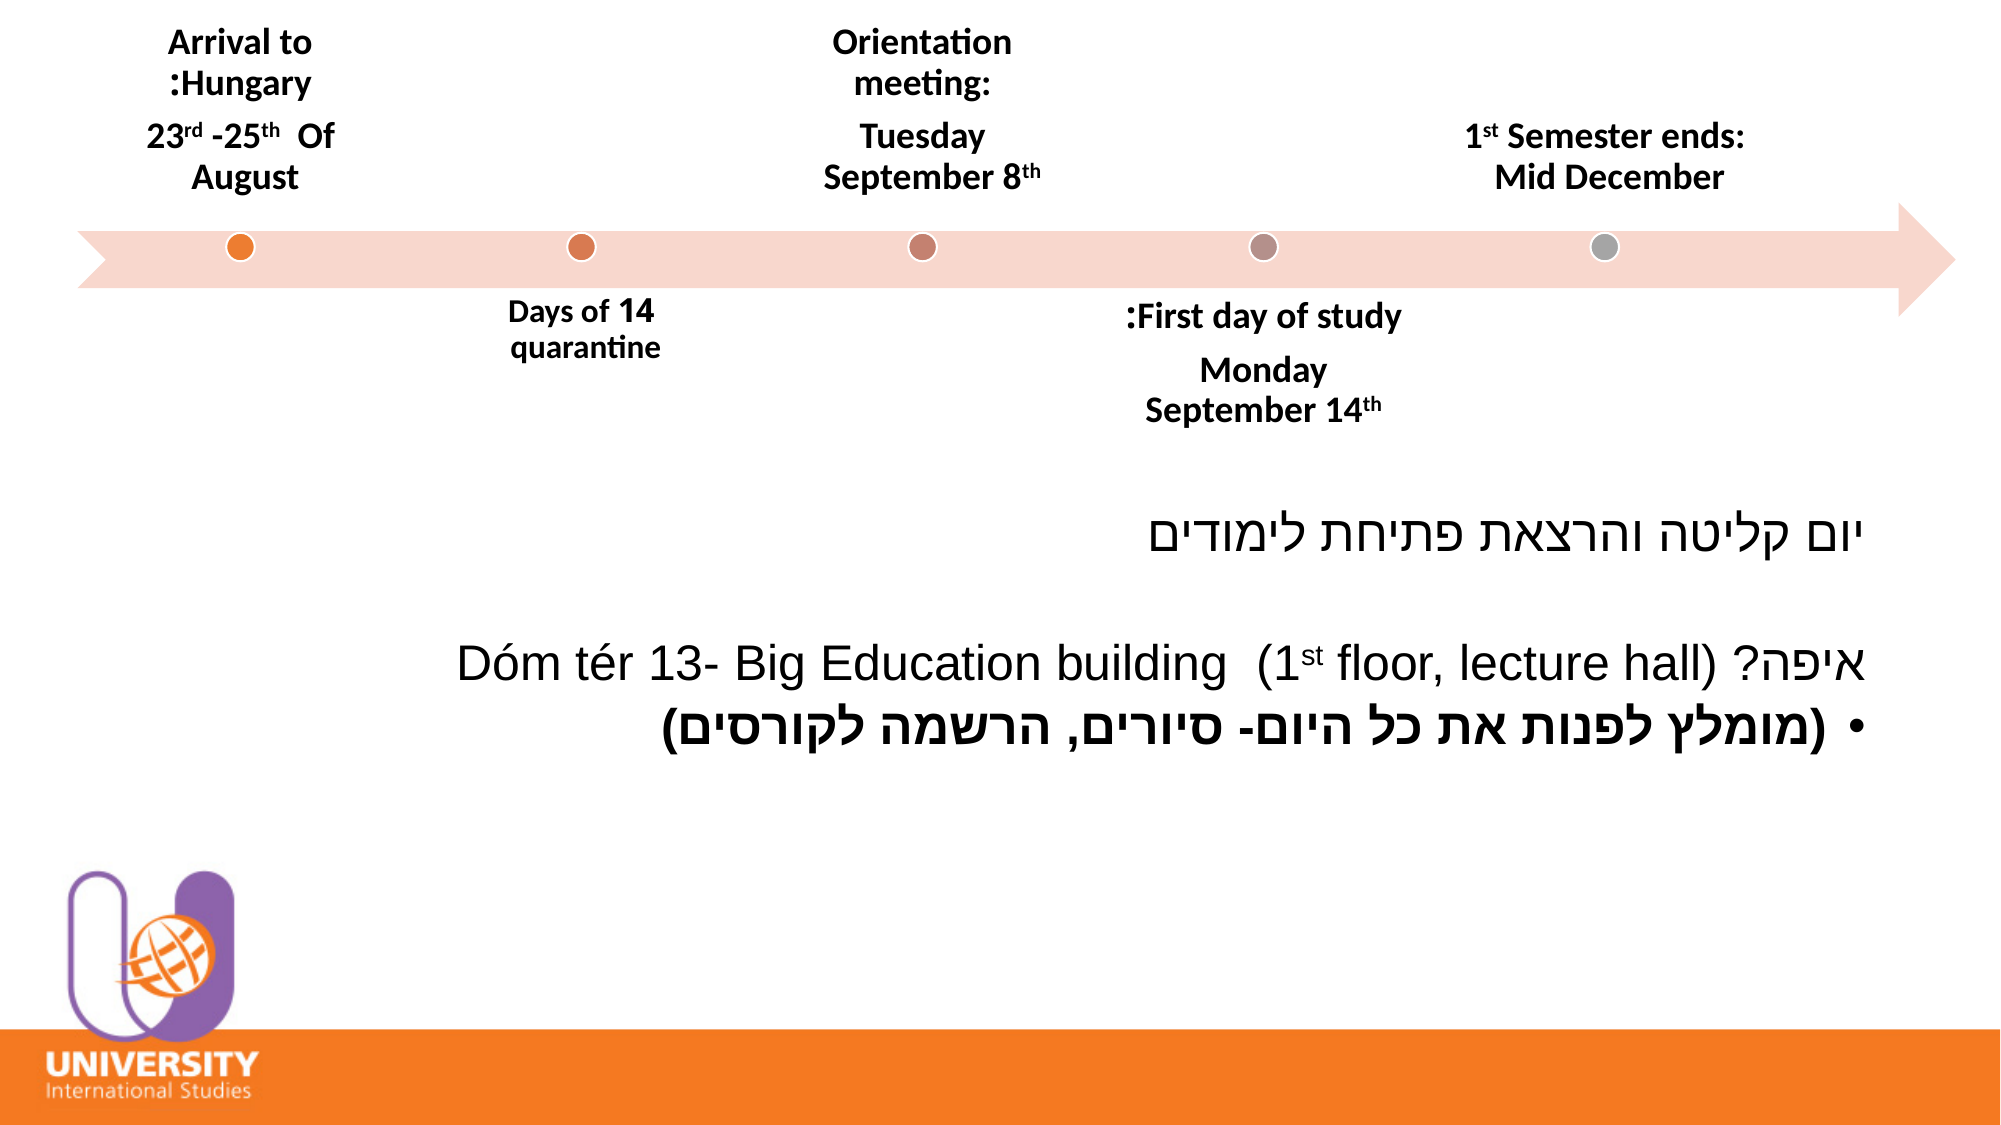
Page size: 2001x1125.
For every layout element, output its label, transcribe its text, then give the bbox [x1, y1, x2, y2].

text_box יום קליטה והרצאת פתיחת לימודים איפה? (1st floor, lecture hall) Dóm tér 13- Big Education building (מומלץ לפנות את כל היום- סיורים, הרשמה לקורסים) [197, 500, 1956, 1125]
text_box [77, 104, 1956, 390]
picture [0, 0, 2001, 1125]
